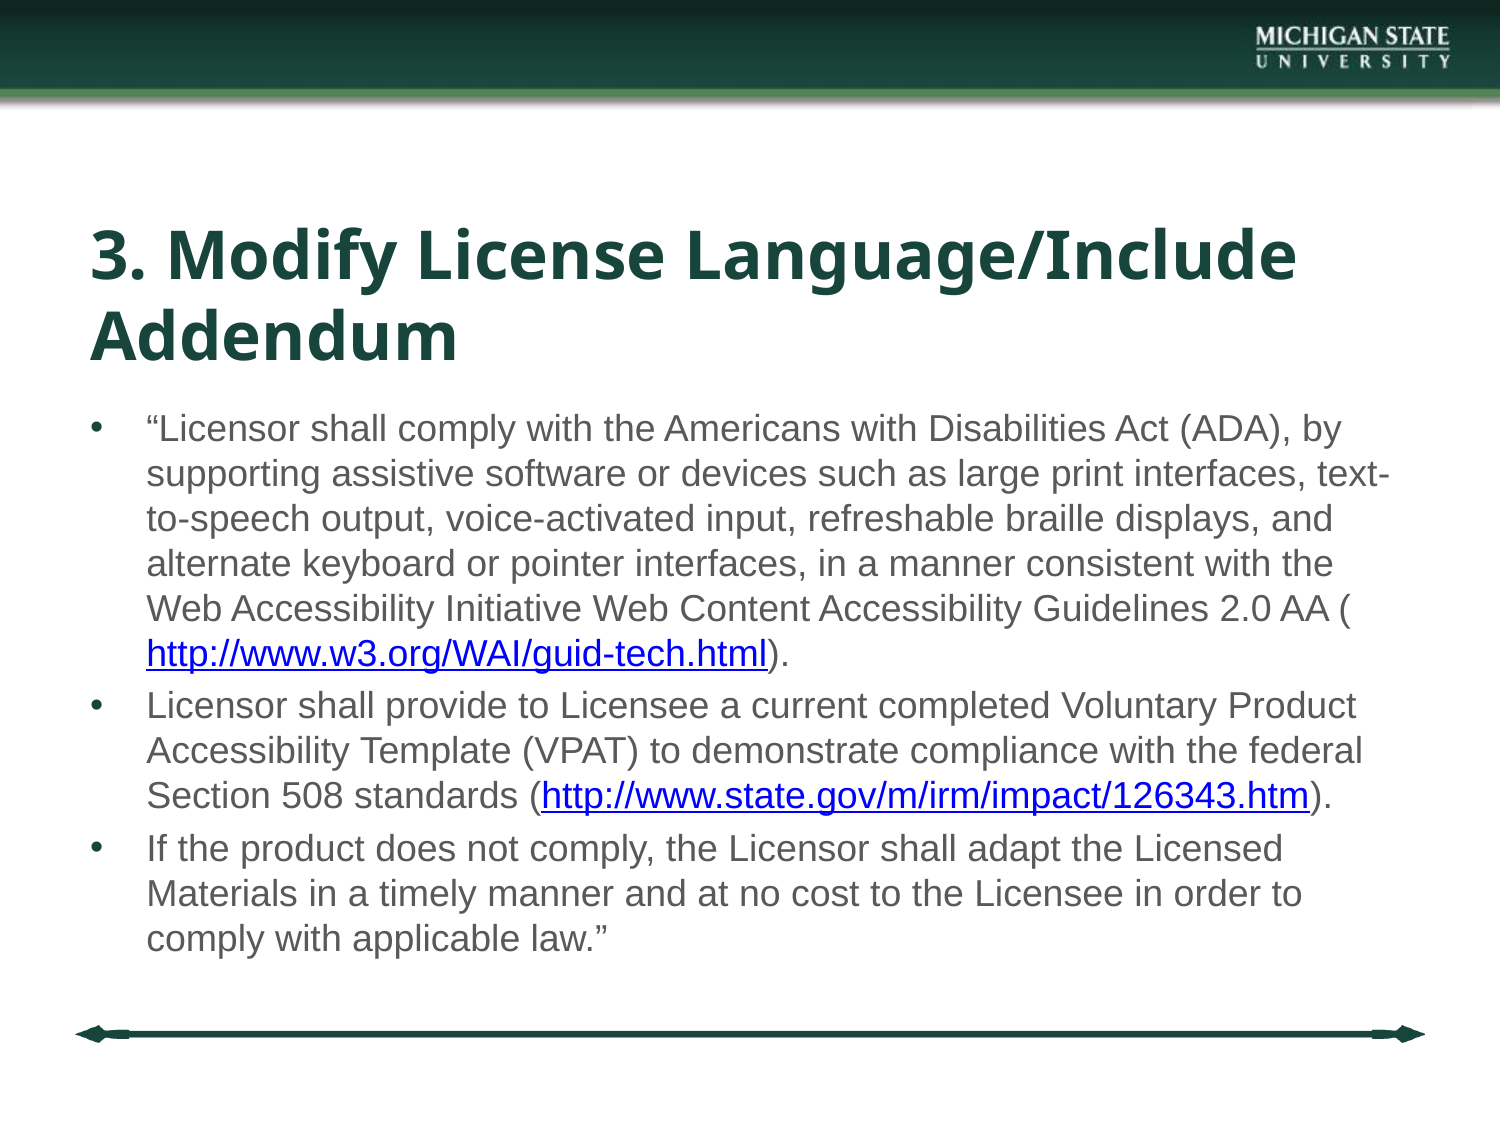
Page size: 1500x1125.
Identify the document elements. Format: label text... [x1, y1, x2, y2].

picture [75, 1025, 1425, 1043]
title 3. Modify License Language/Include Addendum [75, 204, 1425, 284]
picture [0, 0, 1500, 110]
list “Licensor shall comply with the Americans with Disabilities Act (ADA), by supporting assistive software or devices such as large print interfaces, text-to-speech output, voice-activated input, refreshable braille displays, and alternate keyboard or pointer interfaces, in a manner consistent with the Web Accessibility Initiative Web Content Accessibility Guidelines 2.0 AA (http://www.w3.org/WAI/guid-tech.html). Licensor shall provide to Licensee a current completed Voluntary Product Accessibility Template (VPAT) to demonstrate compliance with the federal Section 508 standards (http://www.state.gov/m/irm/impact/126343.htm). If the product does not comply, the Licensor shall adapt the Licensed Materials in a timely manner and at no cost to the Licensee in order to comply with applicable law.” [75, 396, 1425, 1005]
